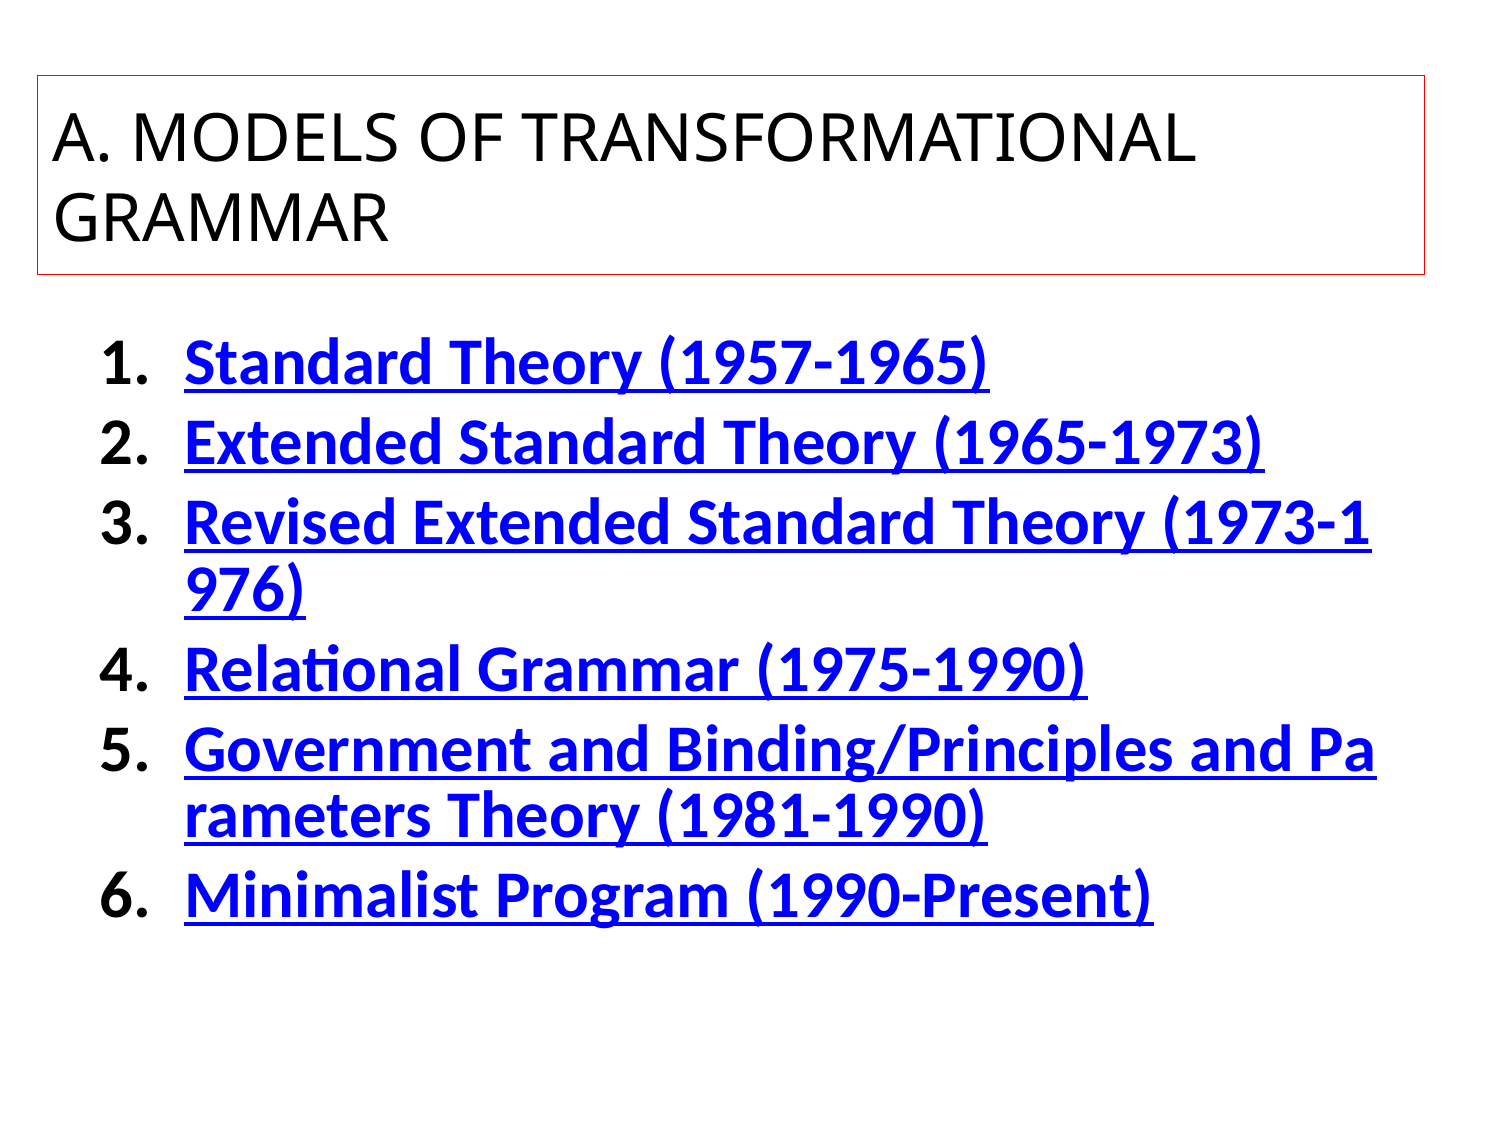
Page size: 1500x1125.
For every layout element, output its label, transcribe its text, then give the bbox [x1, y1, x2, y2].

text_box Standard Theory (1957-1965) Extended Standard Theory (1965-1973) Revised Extended Standard Theory (1973-1976) Relational Grammar (1975-1990) Government and Binding/Principles and Parameters Theory (1981-1990) Minimalist Program (1990-Present) [84, 310, 1413, 806]
title A. MODELS OF TRANSFORMATIONAL GRAMMAR [37, 75, 1425, 275]
